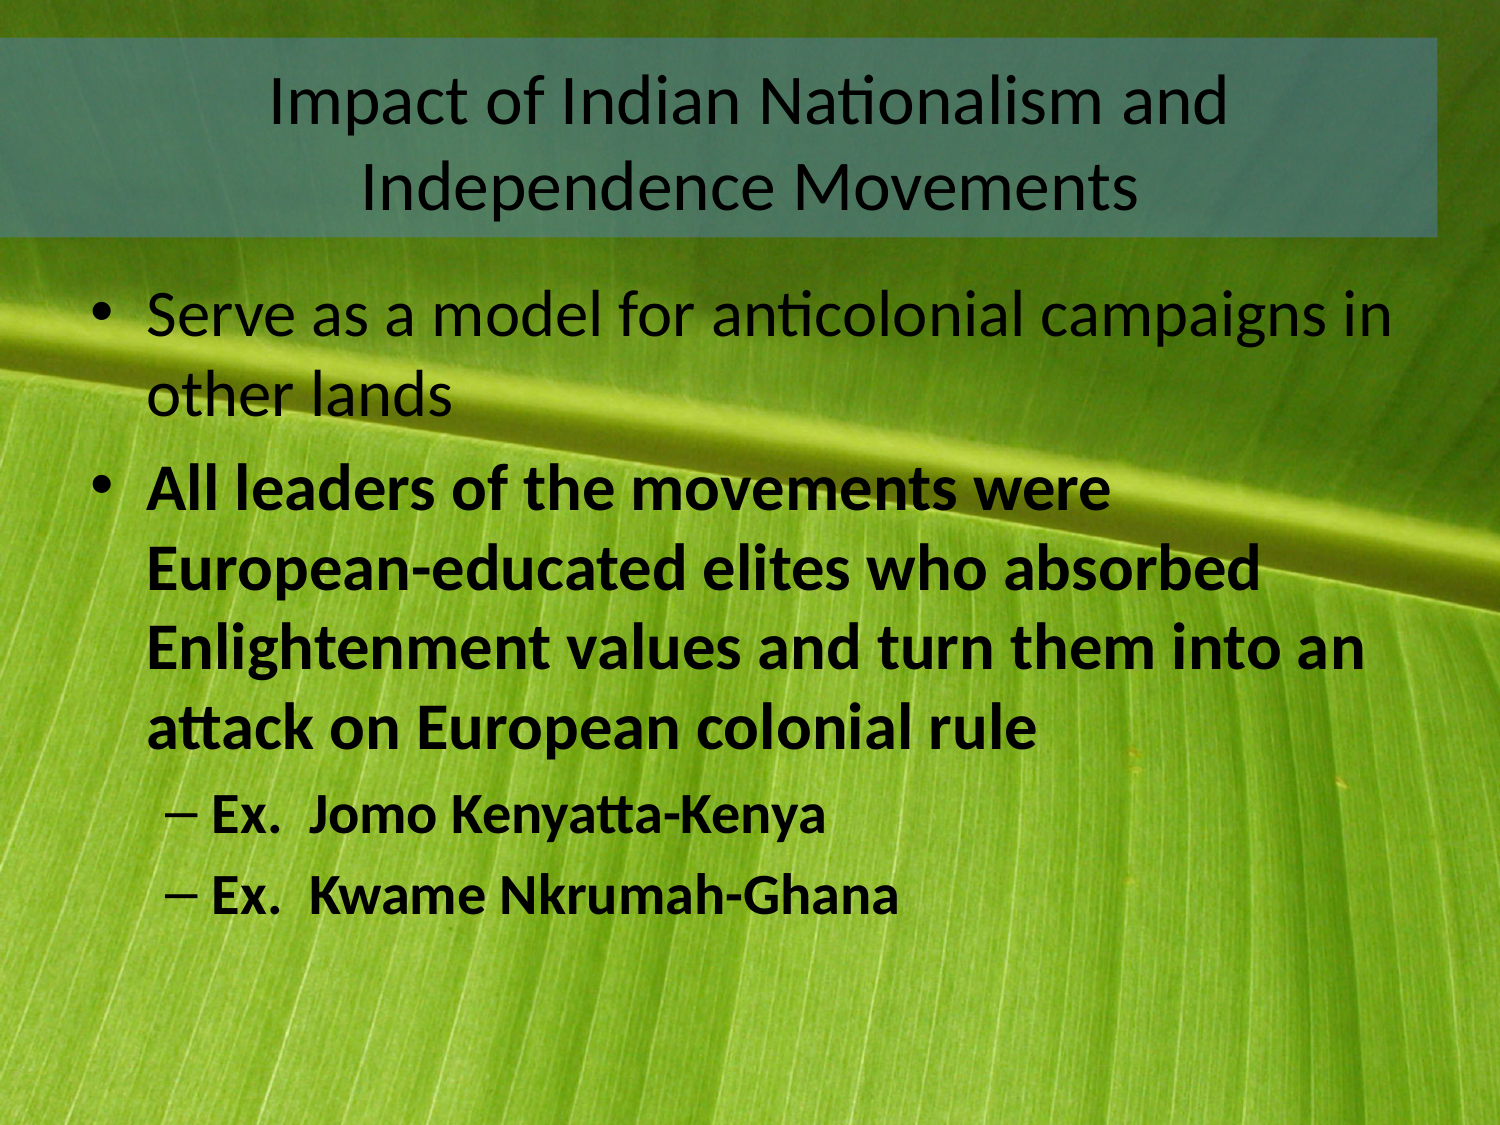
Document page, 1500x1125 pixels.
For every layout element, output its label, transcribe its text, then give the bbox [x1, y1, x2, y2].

title Impact of Indian Nationalism and Independence Movements [75, 45, 1425, 233]
picture [0, 0, 1500, 1125]
list Serve as a model for anticolonial campaigns in other lands All leaders of the movements were European-educated elites who absorbed Enlightenment values and turn them into an attack on European colonial rule Ex. Jomo Kenyatta-Kenya Ex. Kwame Nkrumah-Ghana [75, 262, 1425, 1005]
